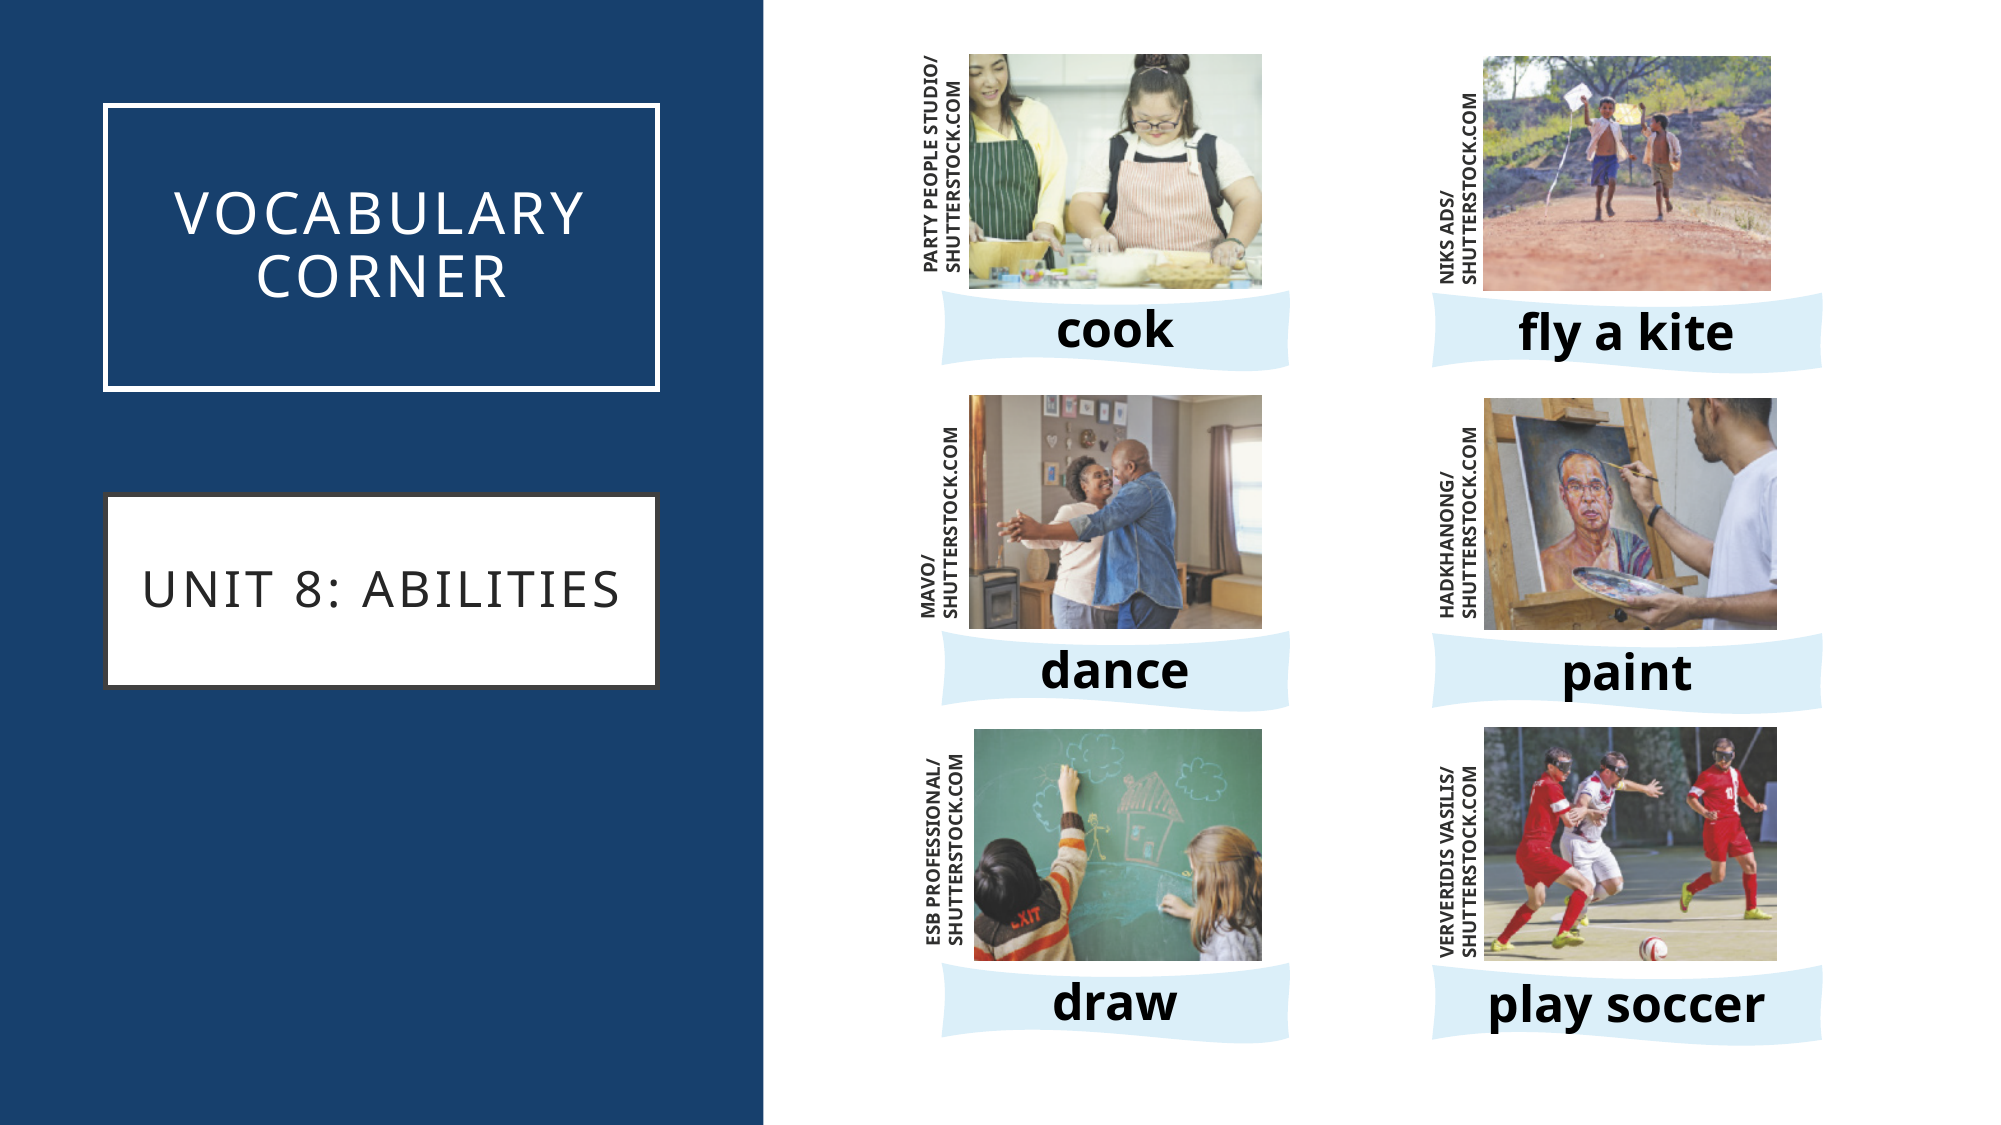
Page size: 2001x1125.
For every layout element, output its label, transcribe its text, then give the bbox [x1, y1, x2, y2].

picture [969, 54, 1262, 289]
text_box VERVERIDIS VASILIS/ SHUTTERSTOCK.COM [1427, 603, 1488, 974]
text_box paint [1488, 630, 1823, 714]
text_box draw [940, 961, 1290, 1044]
text_box cook [969, 289, 1290, 372]
text_box fly a kite [1488, 290, 1823, 374]
text_box dance [974, 629, 1290, 712]
text_box [0, 0, 764, 1125]
picture [1484, 398, 1777, 630]
picture [1484, 727, 1777, 961]
picture [969, 395, 1262, 629]
text_box MAVO/ SHUTTERSTOCK.COM [908, 264, 969, 635]
text_box [764, 0, 2000, 1125]
picture [1483, 56, 1771, 291]
text_box HADKHANONG/ SHUTTERSTOCK.COM [1427, 301, 1488, 603]
title VOCABULARY CORNER [103, 103, 660, 392]
text_box Unit 8: abilities [105, 494, 658, 688]
picture [974, 729, 1262, 961]
text_box play soccer [1430, 961, 1823, 1046]
text_box PARTY PEOPLE STUDIO/ SHUTTERSTOCK.COM [911, 0, 971, 289]
text_box ESB PROFESSIONAL/ SHUTTERSTOCK.COM [913, 629, 974, 961]
text_box NIKS ADS/ SHUTTERSTOCK.COM [1427, 0, 1488, 301]
